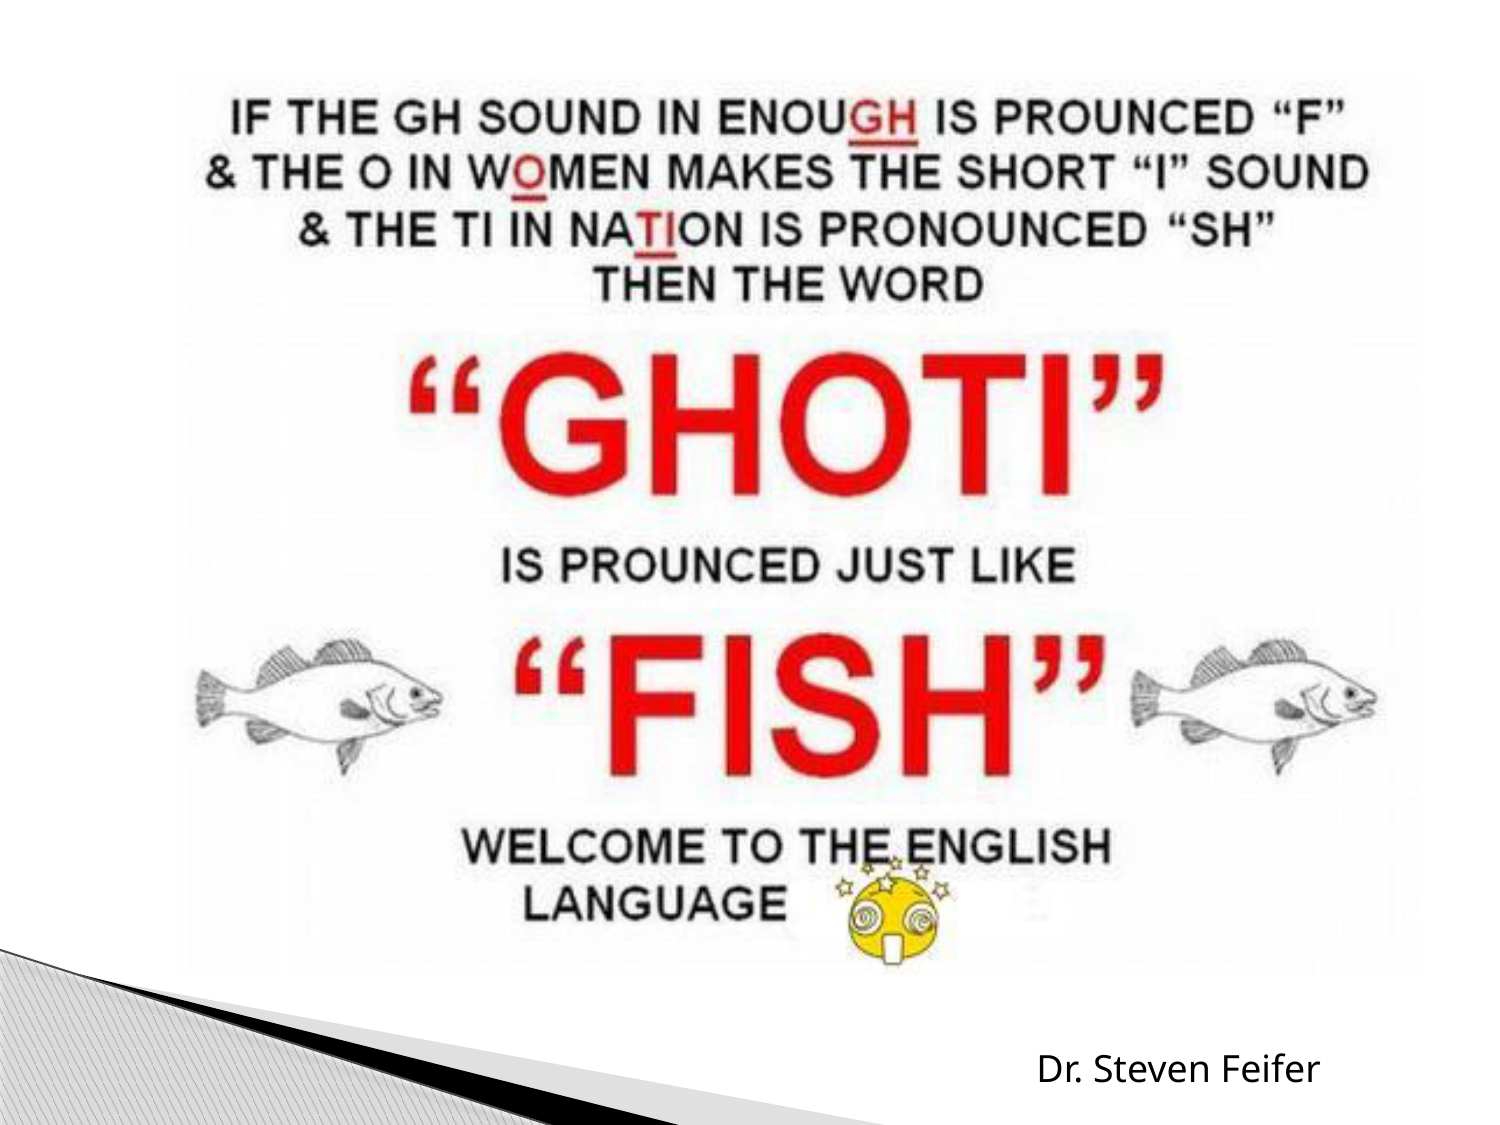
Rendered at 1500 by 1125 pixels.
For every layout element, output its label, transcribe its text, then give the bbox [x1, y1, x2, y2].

text_box Dr. Steven Feifer [1021, 1037, 1337, 1098]
picture [176, 74, 1420, 976]
